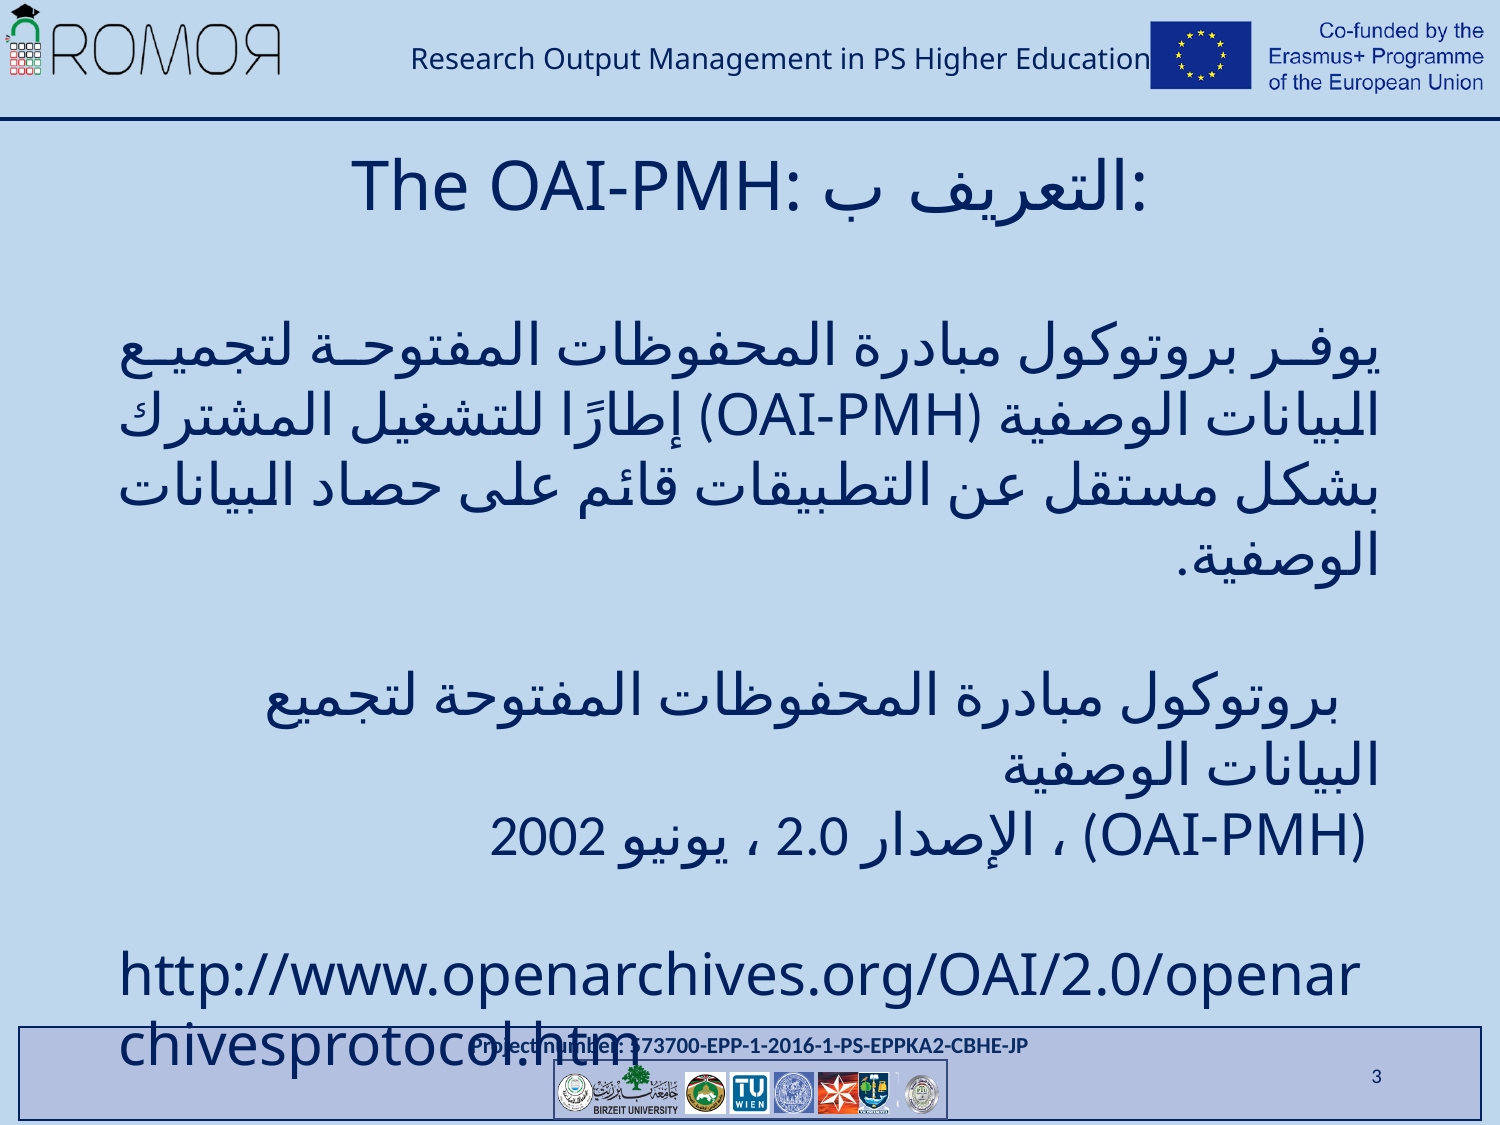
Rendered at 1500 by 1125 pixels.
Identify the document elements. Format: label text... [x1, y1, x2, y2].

picture [1146, 16, 1488, 94]
picture [774, 1072, 815, 1114]
picture [0, 0, 286, 82]
picture [685, 1072, 726, 1114]
slide_number 3 [1059, 1045, 1397, 1106]
picture [553, 1064, 678, 1114]
list يوفر بروتوكول مبادرة المحفوظات المفتوحة لتجميع البيانات الوصفية (OAI-PMH) إطارًا للتشغيل المشترك بشكل مستقل عن التطبيقات قائم على حصاد البيانات الوصفية. بروتوكول مبادرة المحفوظات المفتوحة لتجميع البيانات الوصفية (OAI-PMH) ، الإصدار 2.0 ، يونيو 2002 http://www.openarchives.org/OAI/2.0/openarchivesprotocol.htm [103, 299, 1397, 1014]
picture [729, 1072, 770, 1114]
title The OAI-PMH: التعريف ب: [75, 127, 1425, 250]
picture [818, 1072, 899, 1114]
picture [902, 1072, 943, 1114]
